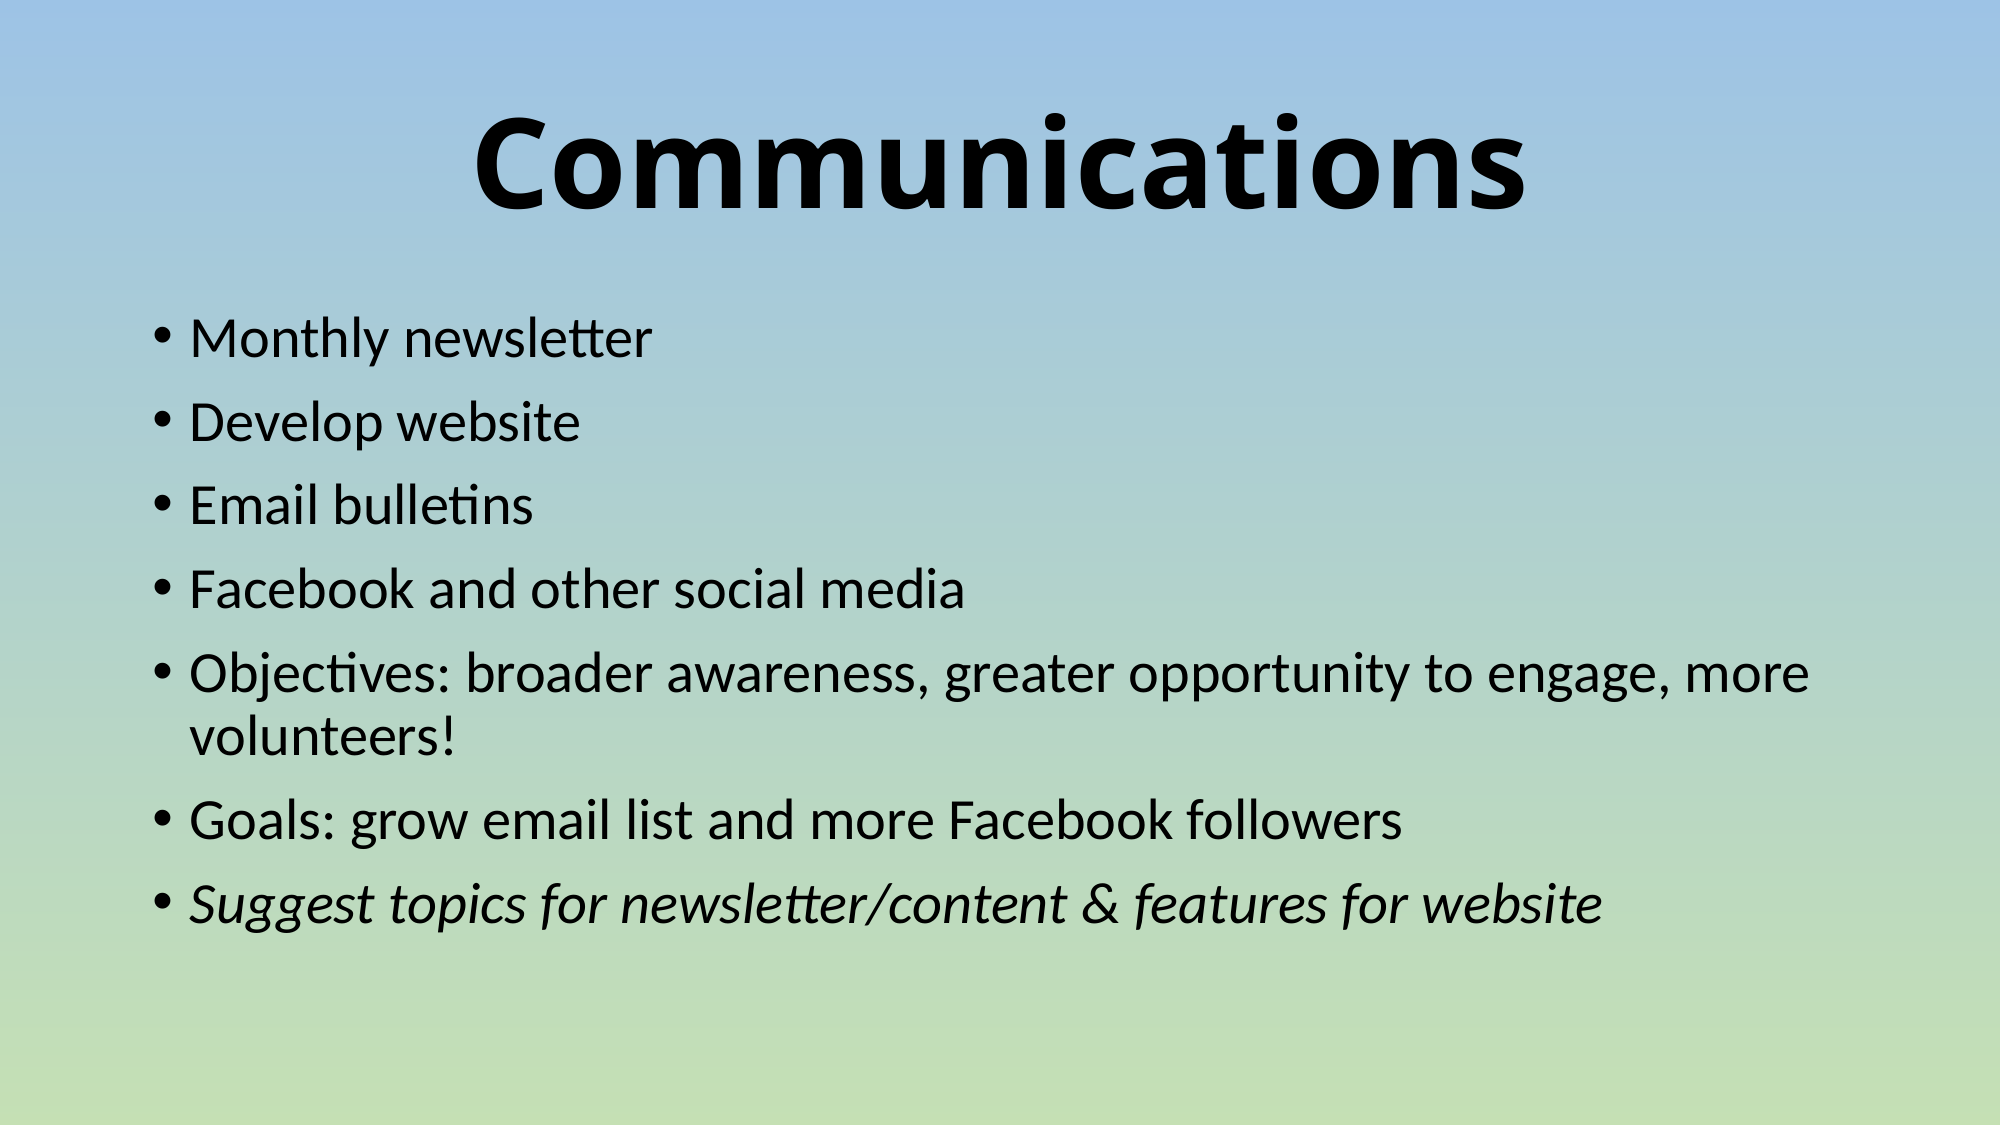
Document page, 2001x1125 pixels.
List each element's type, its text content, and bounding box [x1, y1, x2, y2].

title Communications [137, 59, 1863, 278]
list Monthly newsletter Develop website Email bulletins Facebook and other social media Objectives: broader awareness, greater opportunity to engage, more volunteers! Goals: grow email list and more Facebook followers Suggest topics for newsletter/content & features for website [137, 299, 1863, 1014]
